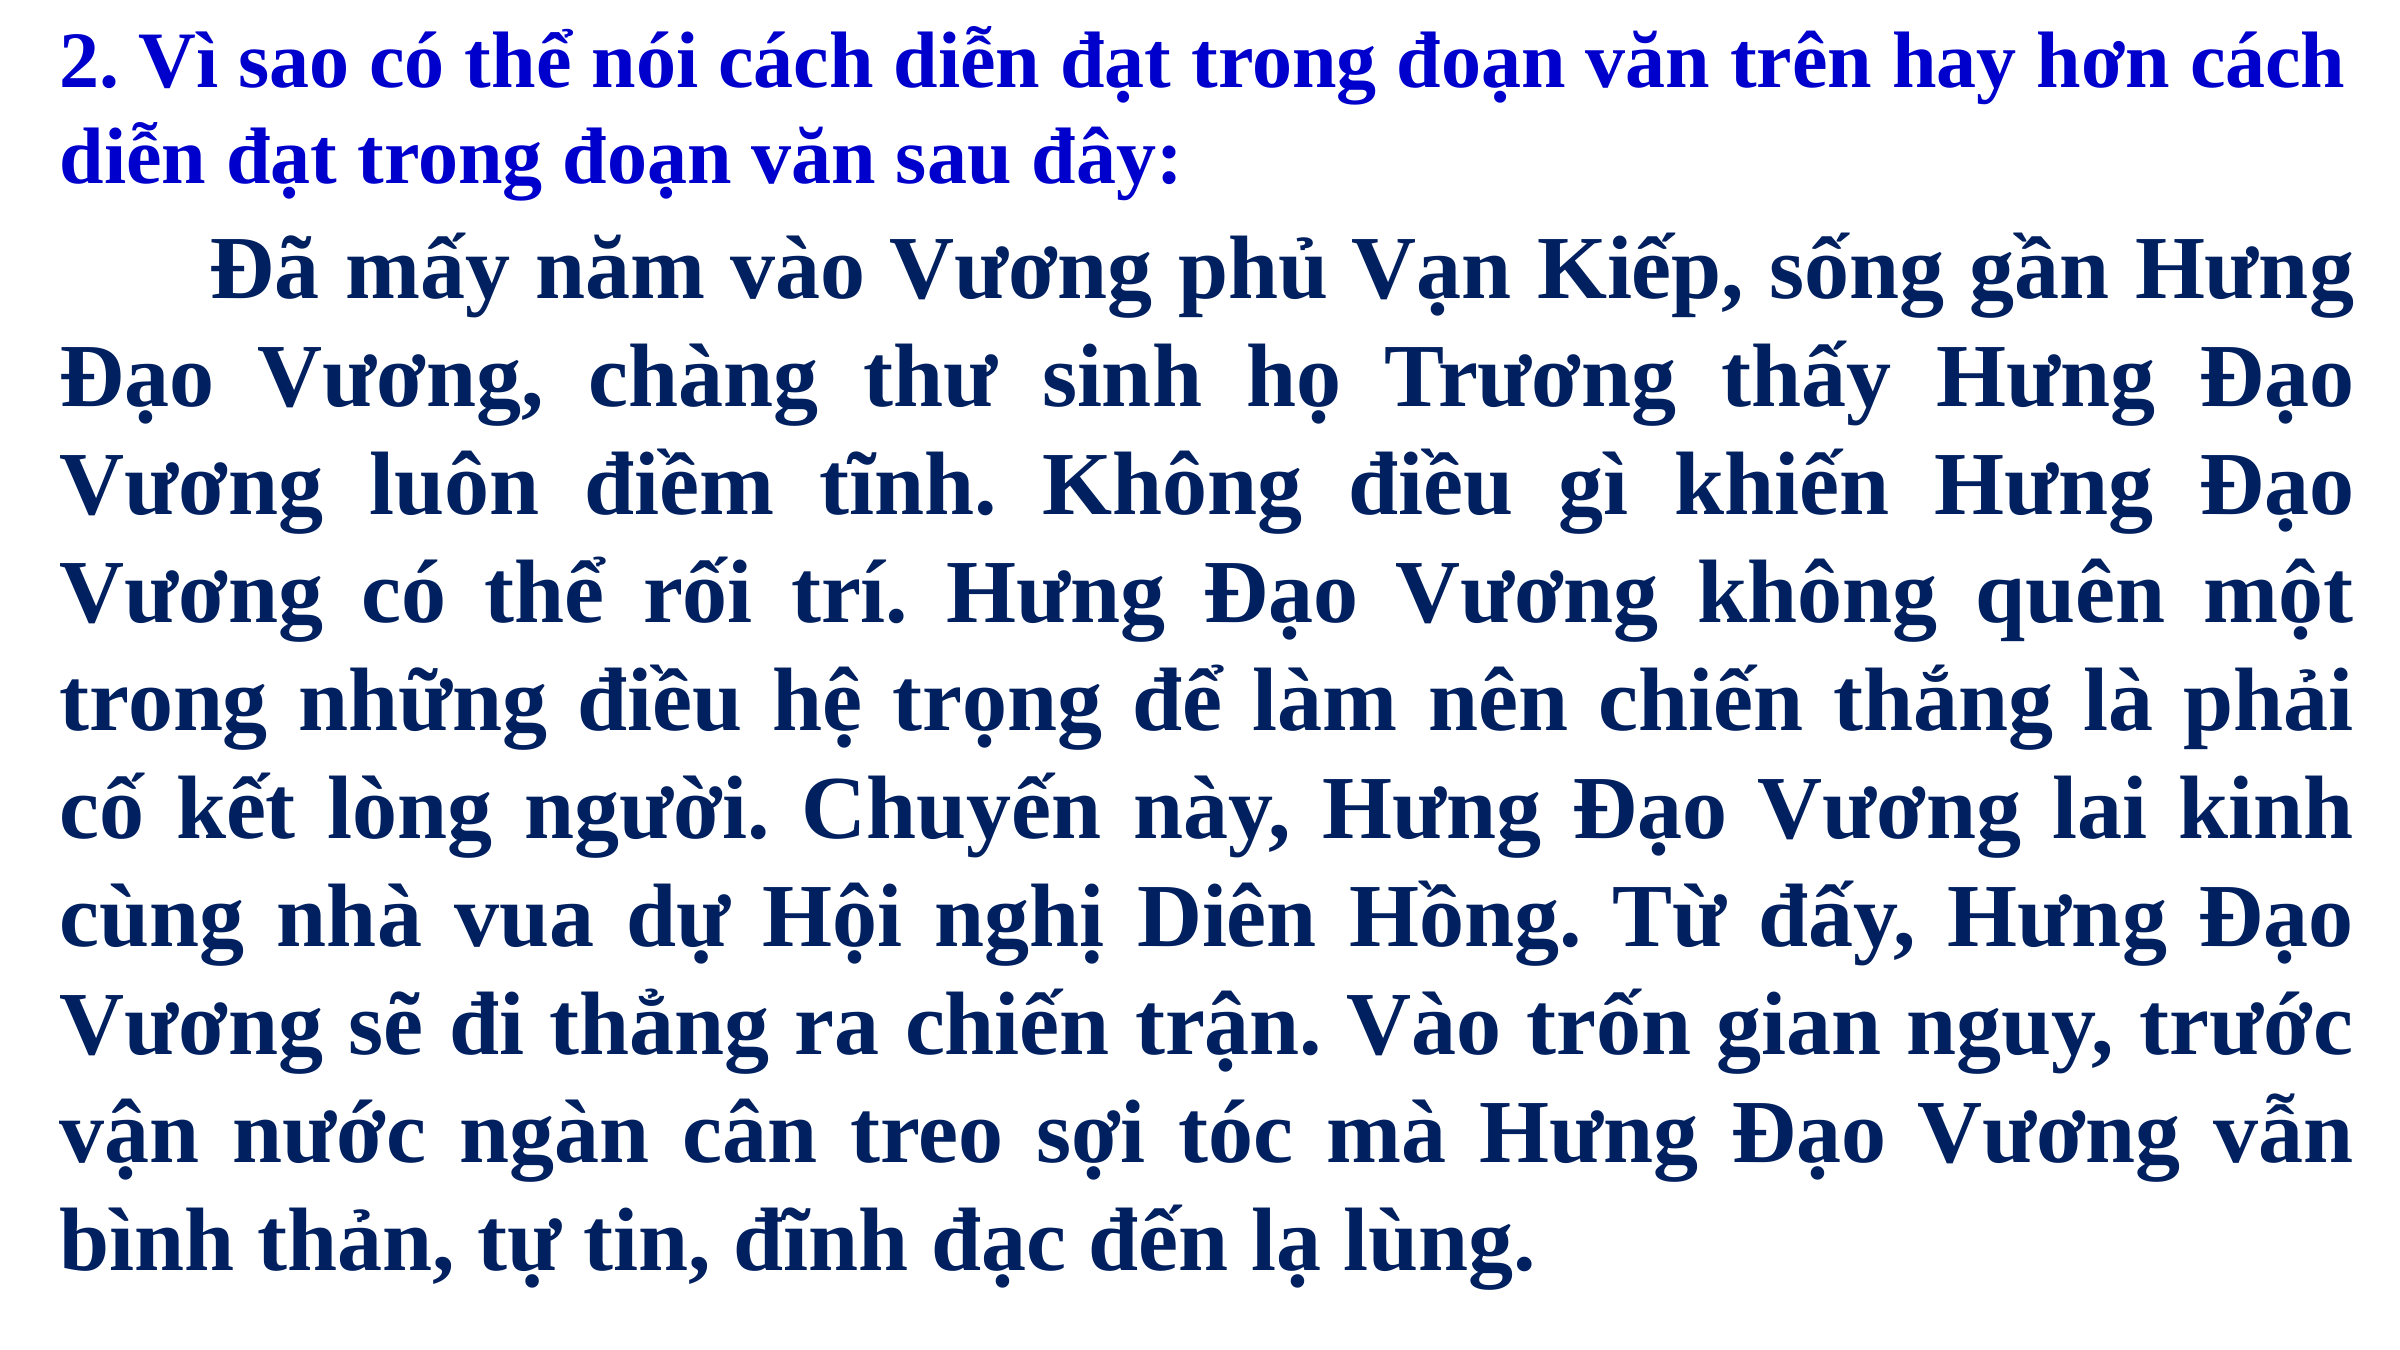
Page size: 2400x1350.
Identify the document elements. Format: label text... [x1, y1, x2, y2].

text_box Đã mấy năm vào Vương phủ Vạn Kiếp, sống gần Hưng Đạo Vương, chàng thư sinh họ Trương thấy Hưng Đạo Vương luôn điềm tĩnh. Không điều gì khiến Hưng Đạo Vương có thể rối trí. Hưng Đạo Vương không quên một trong những điều hệ trọng để làm nên chiến thắng là phải cố kết lòng người. Chuyến này, Hưng Đạo Vương lai kinh cùng nhà vua dự Hội nghị Diên Hồng. Từ đấy, Hưng Đạo Vương sẽ đi thẳng ra chiến trận. Vào trốn gian nguy, trước vận nước ngàn cân treo sợi tóc mà Hưng Đạo Vương vẫn bình thản, tự tin, đĩnh đạc đến lạ lùng. [44, 201, 2370, 1296]
text_box 2. Vì sao có thể nói cách diễn đạt trong đoạn văn trên hay hơn cách diễn đạt trong đoạn văn sau đây: [44, 0, 2370, 201]
